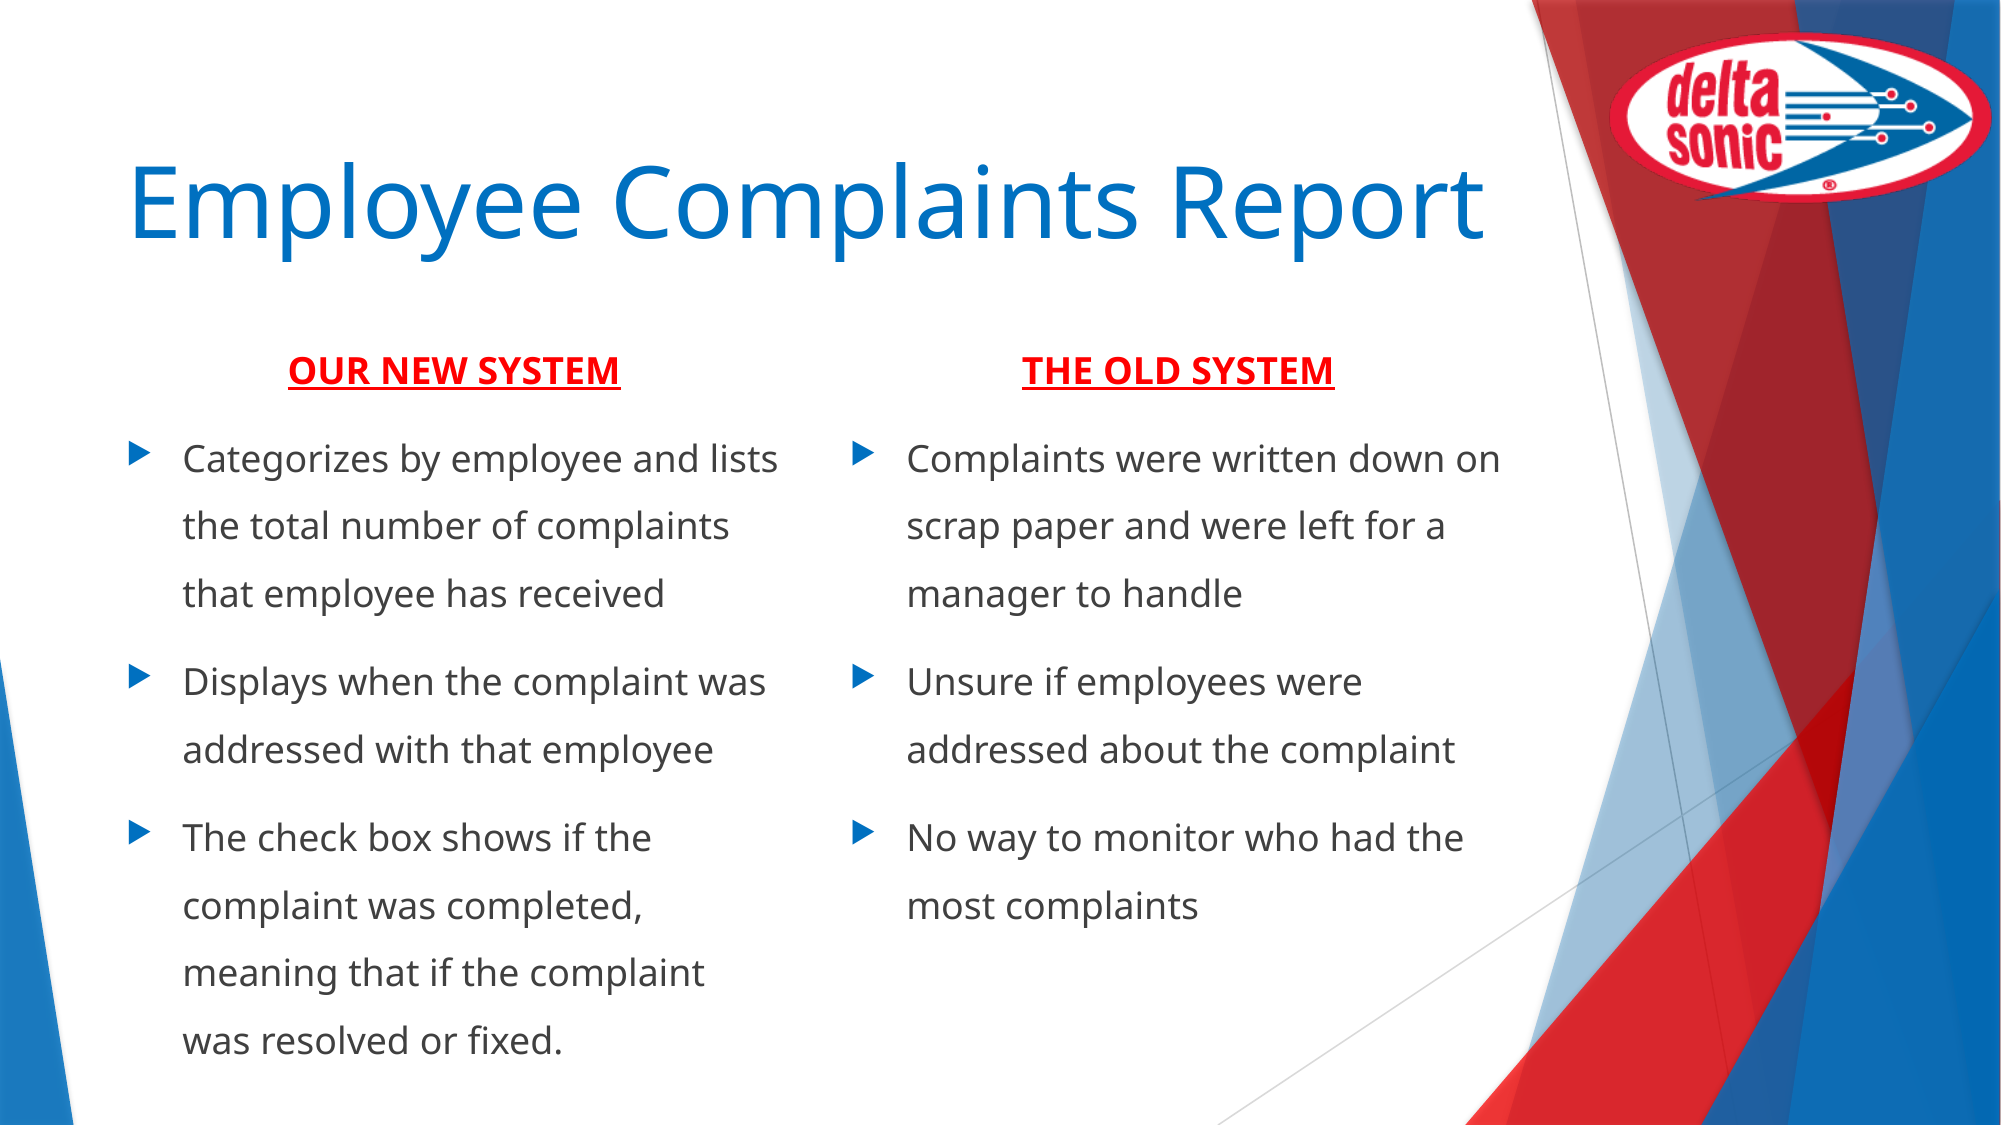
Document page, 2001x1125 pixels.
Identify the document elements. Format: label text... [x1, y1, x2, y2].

list OUR NEW SYSTEM Categorizes by employee and lists the total number of complaints that employee has received Displays when the complaint was addressed with that employee The check box shows if the complaint was completed, meaning that if the complaint was resolved or fixed. [111, 316, 798, 1074]
list THE OLD SYSTEM Complaints were written down on scrap paper and were left for a manager to handle Unsure if employees were addressed about the complaint No way to monitor who had the most complaints [834, 316, 1522, 1074]
picture [1599, 27, 2000, 209]
title Employee Complaints Report [111, 130, 1522, 348]
